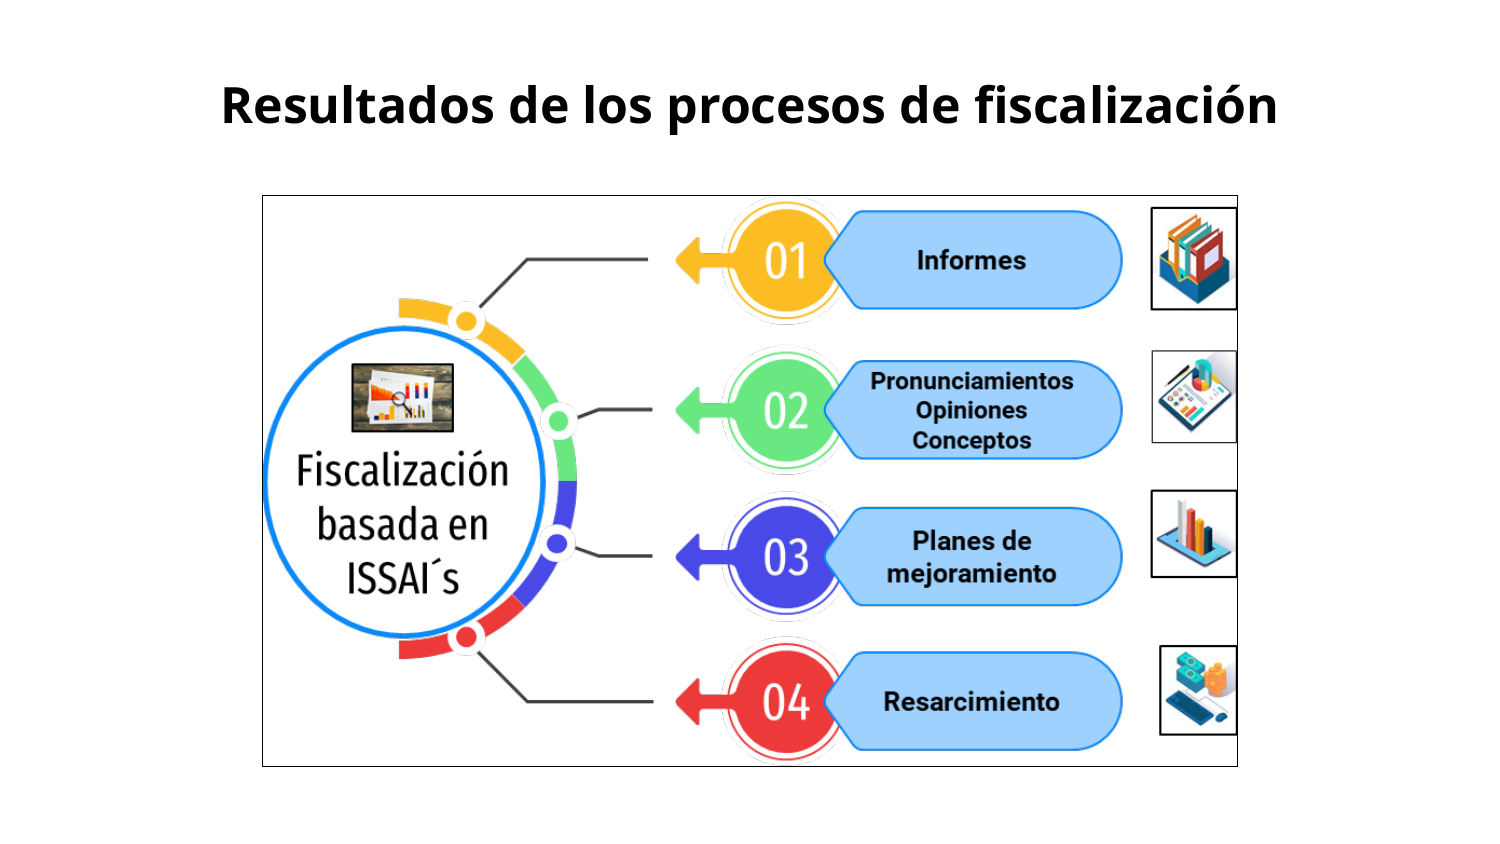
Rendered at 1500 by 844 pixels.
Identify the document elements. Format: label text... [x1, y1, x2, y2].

text_box Resultados de los procesos de fiscalización [133, 63, 1367, 143]
picture [262, 195, 1238, 767]
